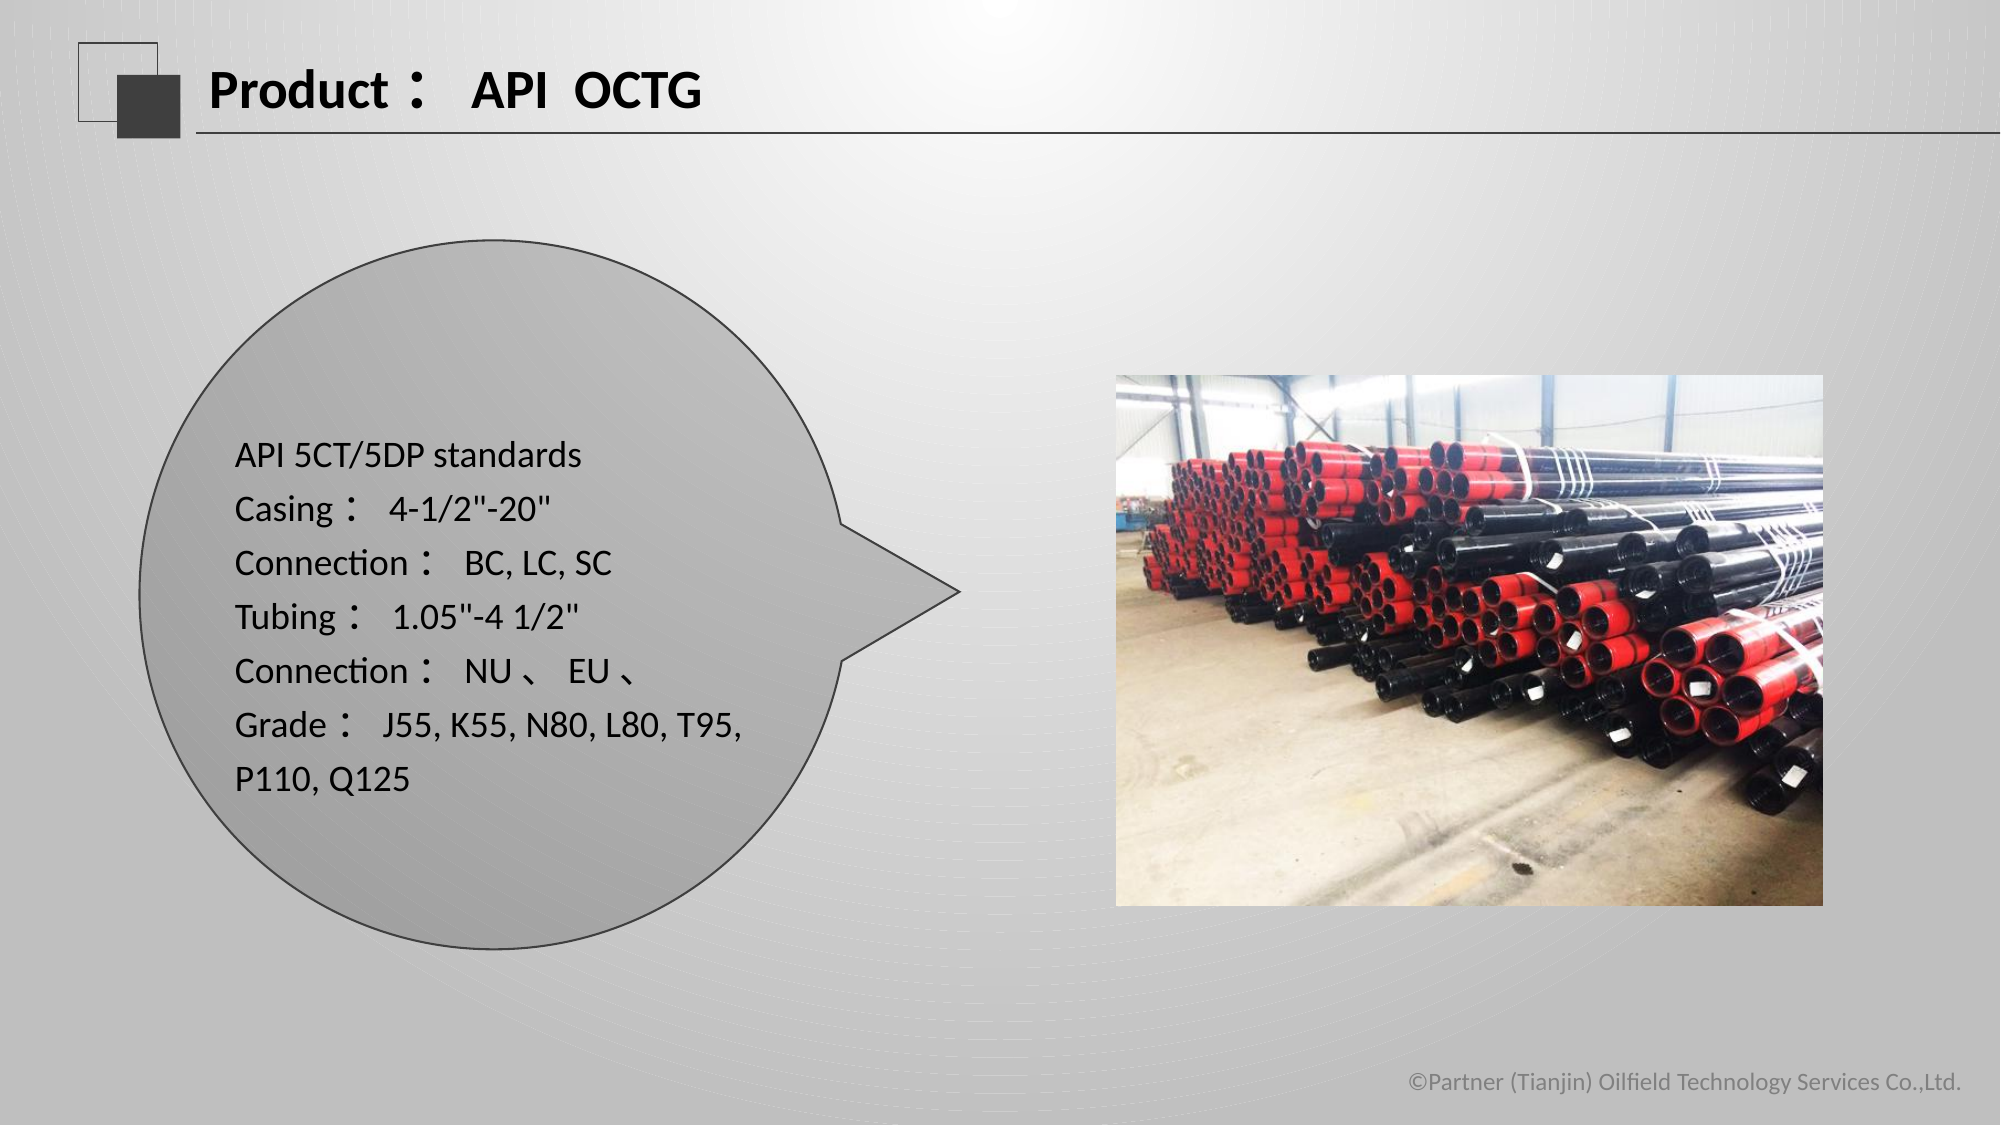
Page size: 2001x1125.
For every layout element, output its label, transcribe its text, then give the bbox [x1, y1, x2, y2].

text_box API 5CT/5DP standards Casing：4-1/2"-20" Connection：BC, LC, SC Tubing：1.05"-4 1/2" Connection：NU、EU、 Grade：J55, K55, N80, L80, T95, P110, Q125 [219, 376, 807, 844]
text_box [807, 429, 960, 761]
title Product：API OCTG [194, 42, 906, 130]
text_box [139, 240, 773, 819]
text_box ©Partner (Tianjin) Oilfield Technology Services Co.,Ltd. [1392, 1057, 2000, 1103]
picture [1115, 375, 1823, 906]
text_box [241, 844, 746, 950]
